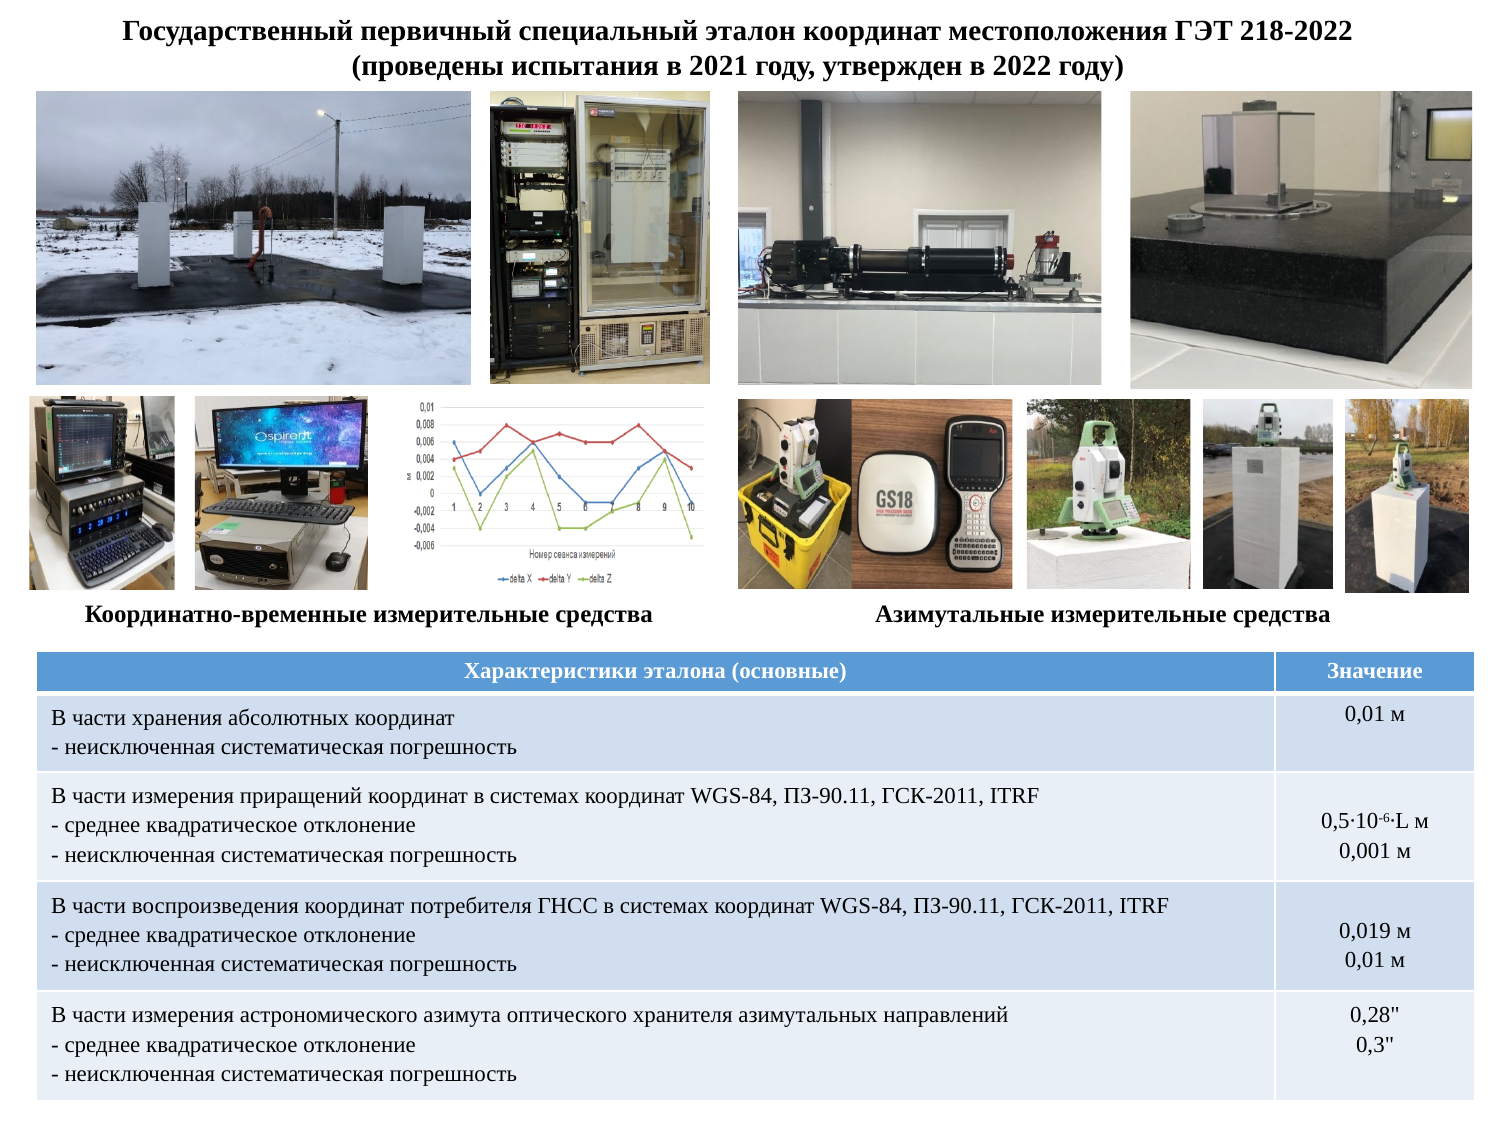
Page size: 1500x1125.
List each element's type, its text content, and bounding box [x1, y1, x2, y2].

table_cell В части измерения приращений координат в системах координат WGS-84, ПЗ-90.11, ГСК-2011, ITRF - среднее квадратическое отклонение - неисключенная систематическая погрешность [37, 773, 1274, 880]
text_box Государственный первичный специальный эталон координат местоположения ГЭТ 218-2022 (проведены испытания в 2021 году, утвержден в 2022 году) [29, 4, 1447, 89]
picture [1203, 399, 1333, 589]
table_cell В части измерения астрономического азимута оптического хранителя азимутальных направлений - среднее квадратическое отклонение - неисключенная систематическая погрешность [37, 992, 1274, 1100]
picture [29, 396, 175, 590]
table_cell 0,019 м 0,01 м [1276, 882, 1474, 990]
picture [490, 91, 710, 384]
table_header Значение [1276, 652, 1474, 691]
text_box Азимутальные измерительные средства [738, 594, 1469, 631]
picture [1026, 399, 1191, 589]
table_cell 0,5∙10-6∙L м 0,001 м [1276, 773, 1474, 880]
text_box Координатно-временные измерительные средства [29, 594, 710, 631]
table_cell 0,01 м [1276, 696, 1474, 771]
picture [1130, 91, 1473, 389]
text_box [738, 399, 1013, 589]
picture [35, 91, 471, 385]
table_cell В части воспроизведения координат потребителя ГНСС в системах координат WGS-84, ПЗ-90.11, ГСК-2011, ITRF - среднее квадратическое отклонение - неисключенная систематическая погрешность [37, 882, 1274, 990]
table_header Характеристики эталона (основные) [37, 652, 1274, 691]
picture [397, 396, 710, 590]
table_cell 0,28" 0,3" [1276, 992, 1474, 1100]
table_cell В части хранения абсолютных координат - неисключенная систематическая погрешность [37, 696, 1274, 771]
picture [1345, 399, 1469, 593]
picture [194, 396, 368, 590]
picture [738, 91, 1102, 385]
